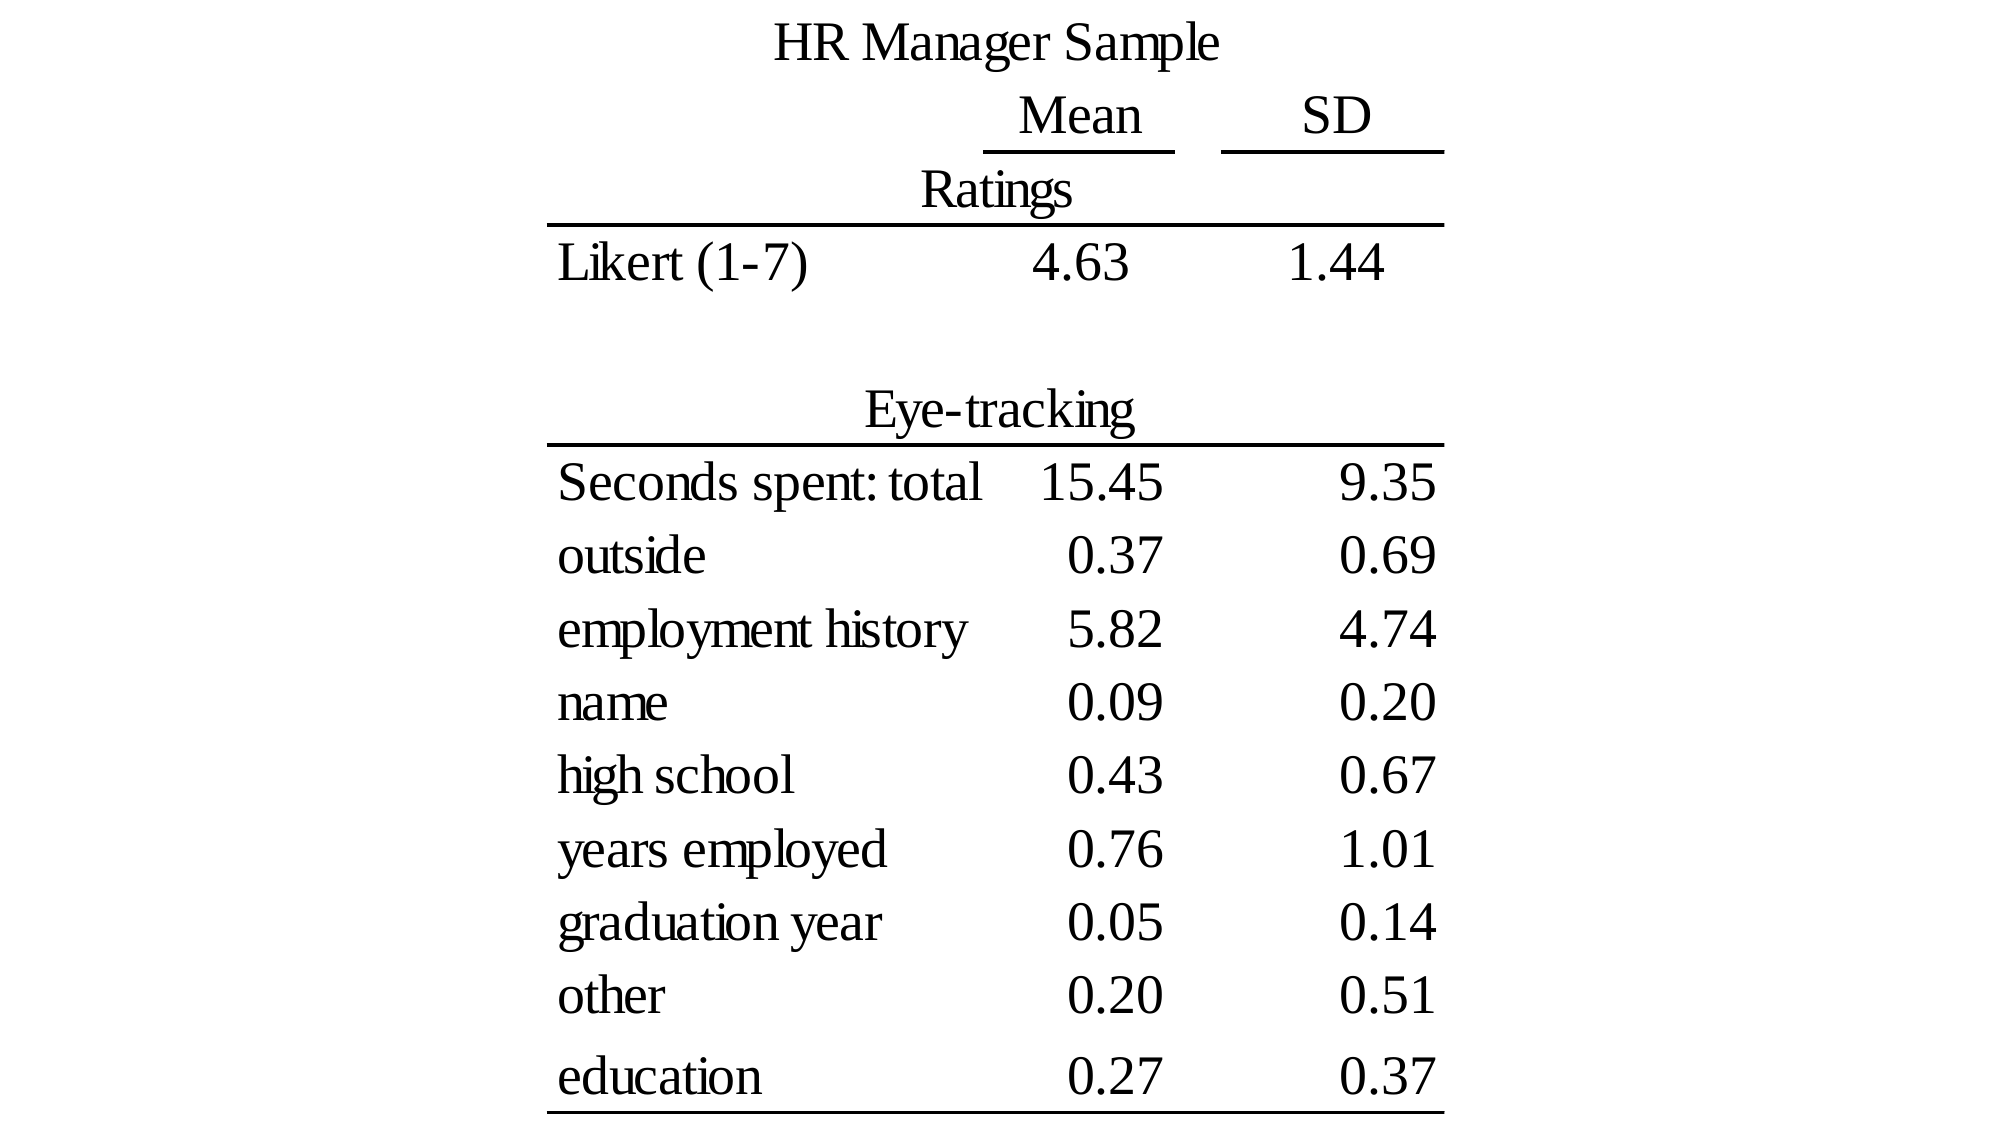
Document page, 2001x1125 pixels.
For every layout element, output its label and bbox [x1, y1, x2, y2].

text_box [546, 0, 1448, 1118]
